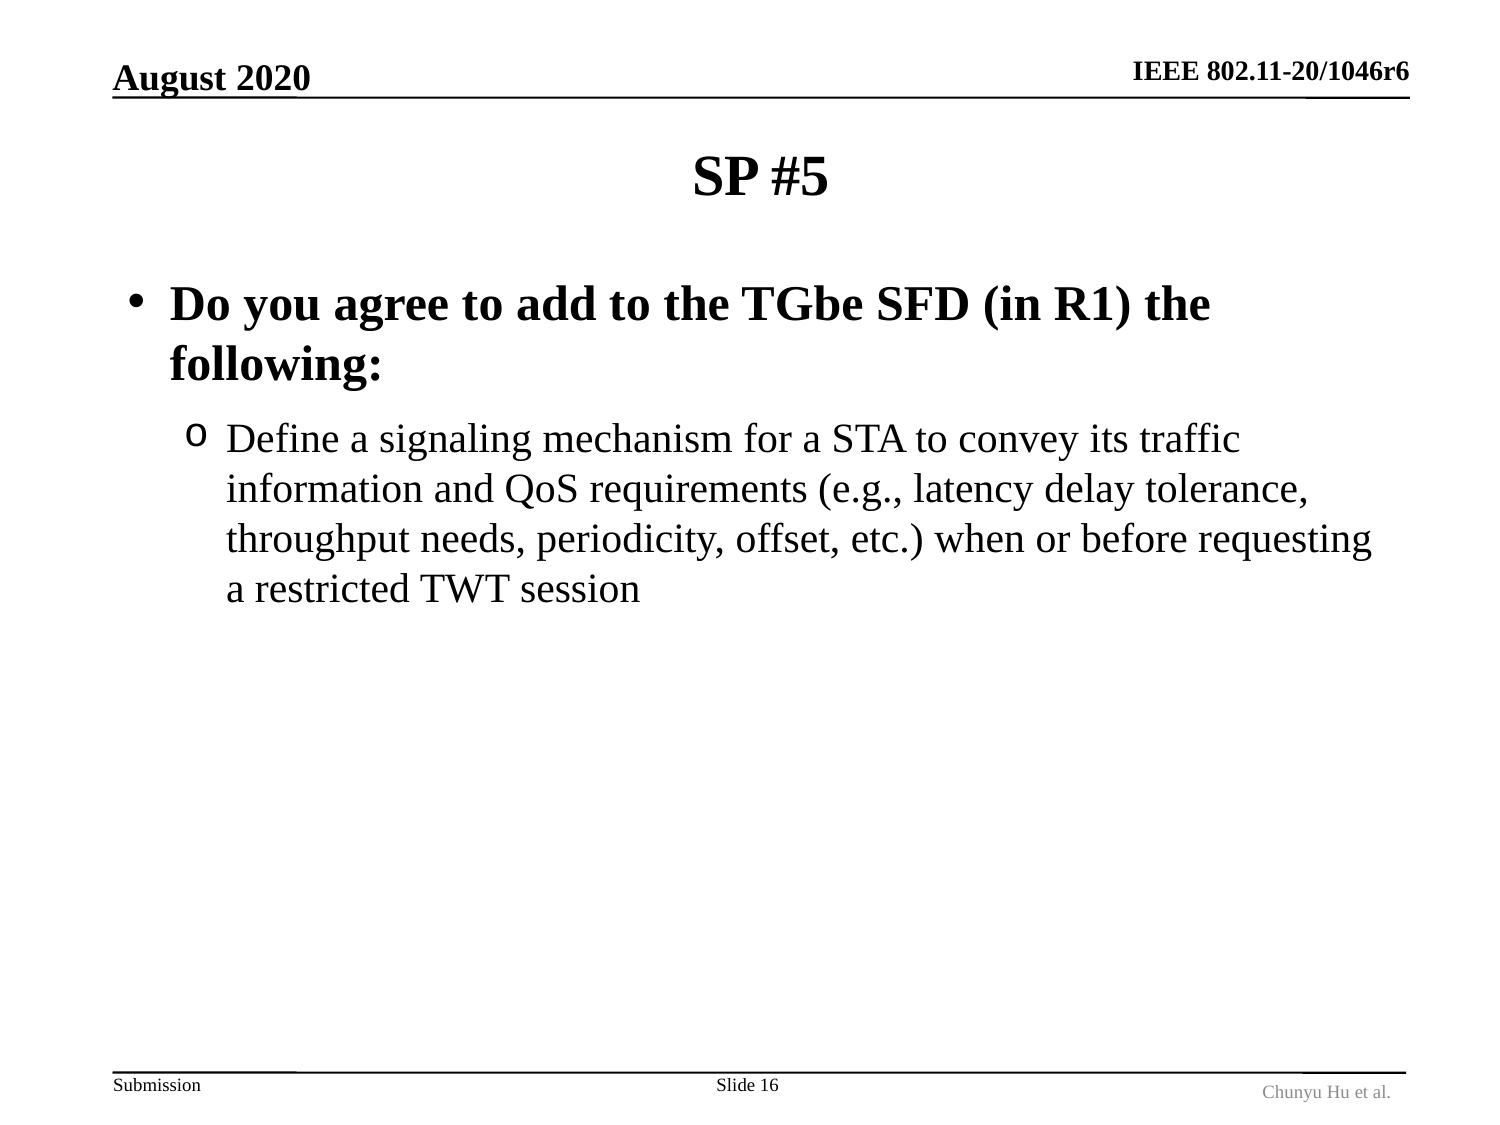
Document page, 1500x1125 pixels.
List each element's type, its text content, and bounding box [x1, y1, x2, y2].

footer Chunyu Hu et al. [877, 1072, 1407, 1110]
title SP #5 [112, 97, 1411, 248]
list Do you agree to add to the TGbe SFD (in R1) the following: Define a signaling mechanism for a STA to convey its traffic information and QoS requirements (e.g., latency delay tolerance, throughput needs, periodicity, offset, etc.) when or before requesting a restricted TWT session [112, 262, 1411, 1073]
slide_number Slide 16 [702, 1072, 793, 1111]
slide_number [112, 52, 563, 90]
